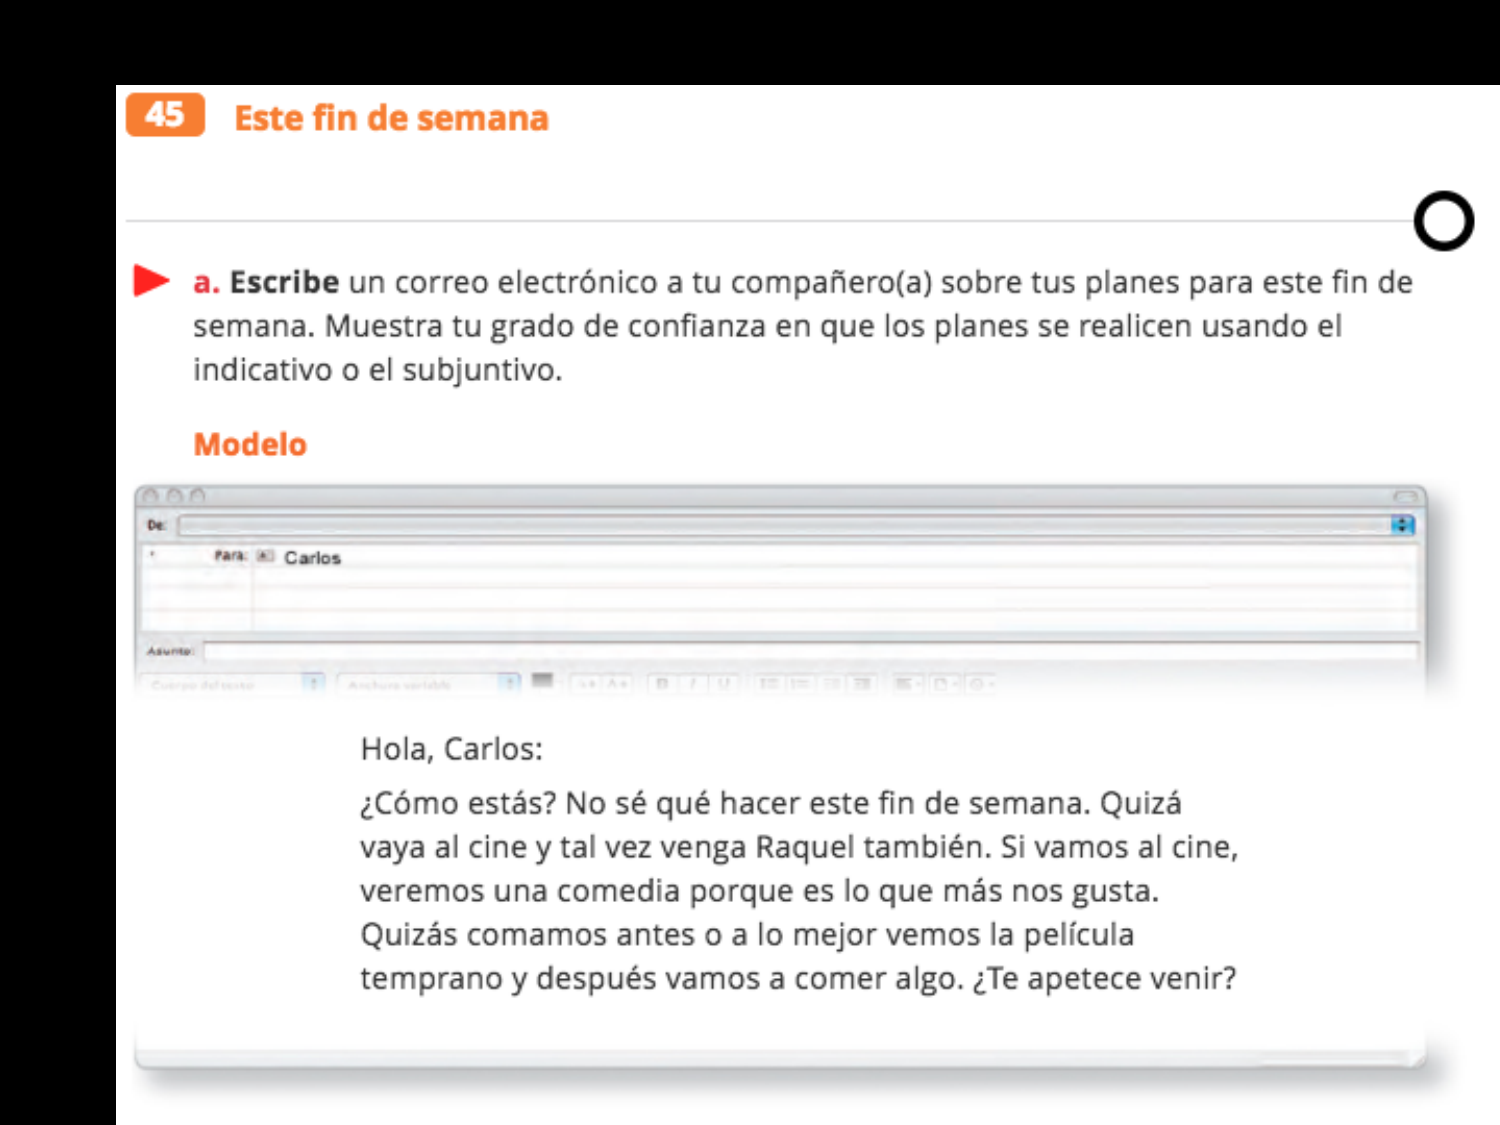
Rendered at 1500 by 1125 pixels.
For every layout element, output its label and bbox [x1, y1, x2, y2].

picture [116, 85, 1500, 1125]
